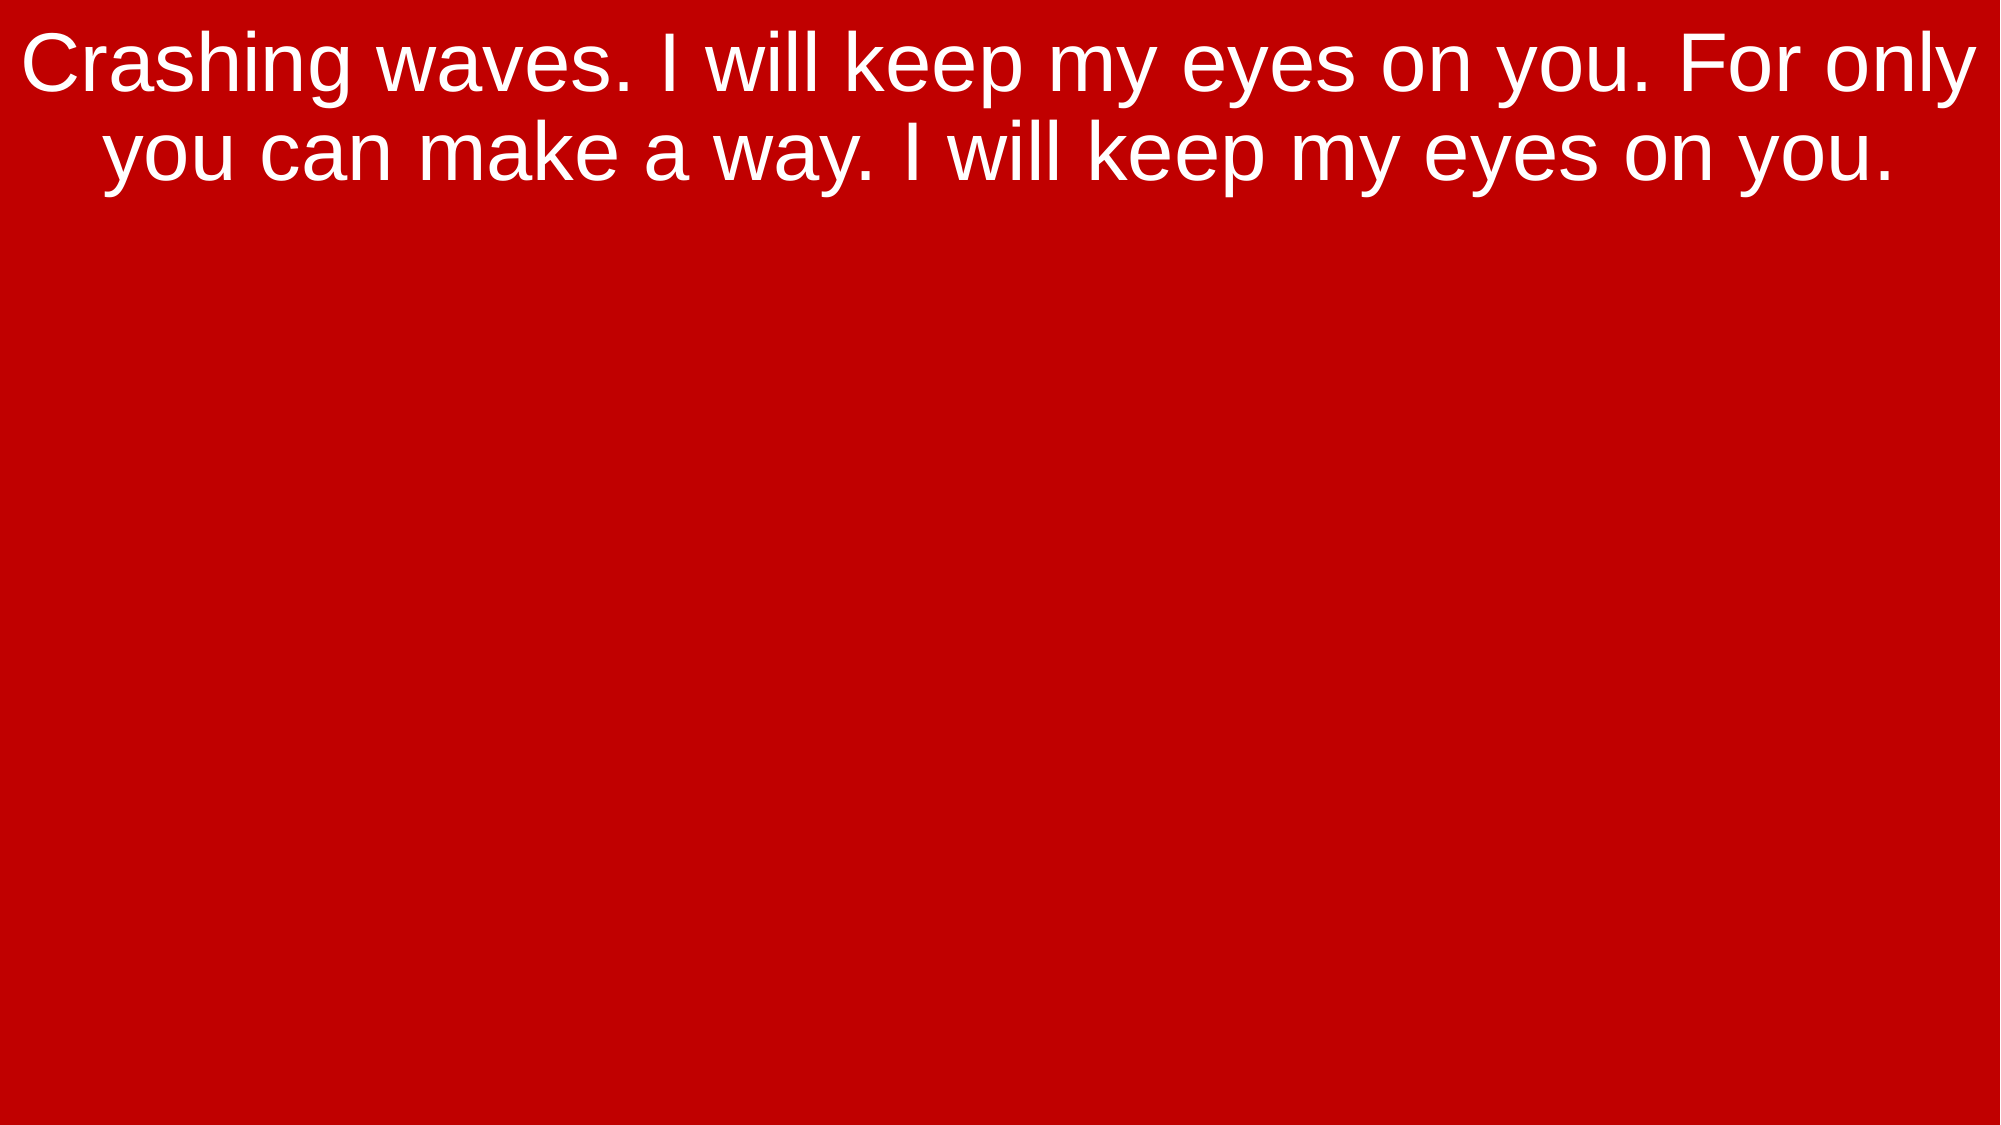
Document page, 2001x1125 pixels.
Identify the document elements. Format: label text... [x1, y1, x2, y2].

list Crashing waves. I will keep my eyes on you. For only you can make a way. I will keep my eyes on you. [0, 11, 2000, 925]
